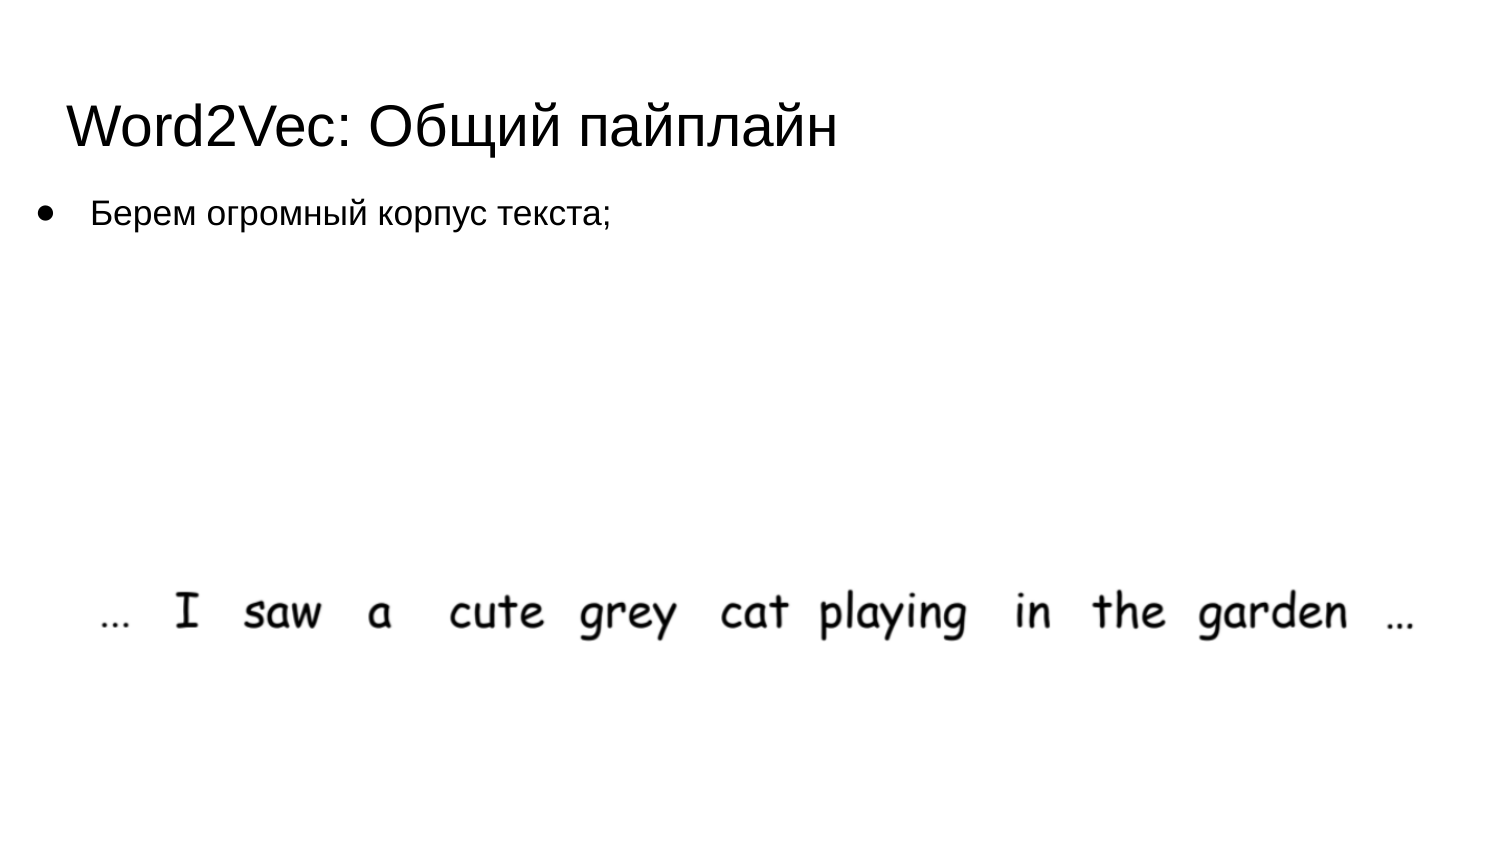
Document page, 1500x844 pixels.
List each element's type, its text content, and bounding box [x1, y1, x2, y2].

text_box Берем огромный корпус текста; [0, 174, 1500, 248]
picture [90, 561, 1439, 674]
title Word2Vec: Общий пайплайн [51, 72, 1449, 167]
